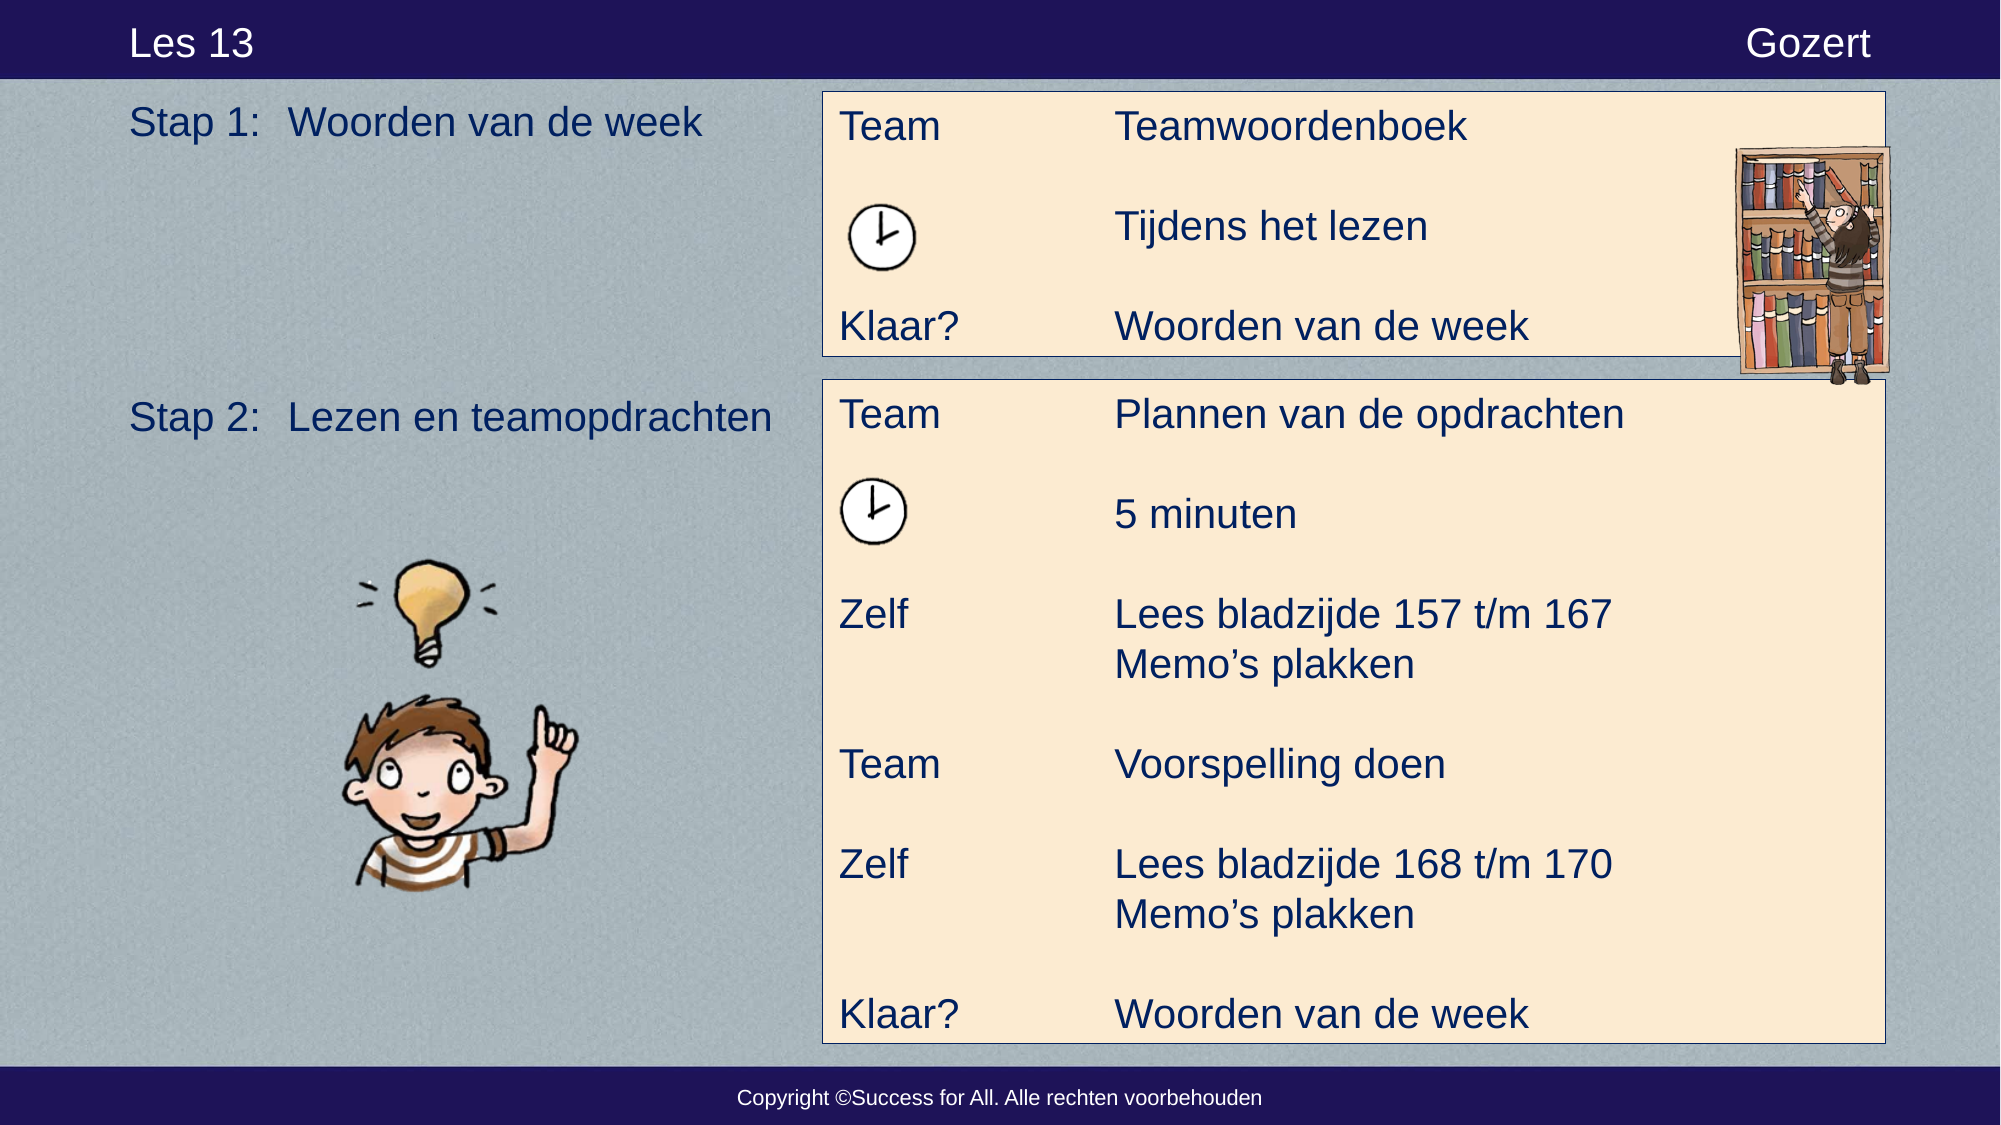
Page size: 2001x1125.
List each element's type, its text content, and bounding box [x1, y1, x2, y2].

text_box Stap 1: Woorden van de week Stap 2: Lezen en teamopdrachten [114, 87, 907, 497]
text_box Gozert [999, 8, 1886, 73]
text_box Team Teamwoordenboek Tijdens het lezen Klaar? Woorden van de week [822, 91, 1886, 357]
text_box Team Plannen van de opdrachten 5 minuten Zelf Lees bladzijde 157 t/m 167 Memo’s plakken Team Voorspelling doen Zelf Lees bladzijde 168 t/m 170 Memo’s plakken Klaar? Woorden van de week [822, 379, 1886, 1044]
text_box Copyright ©Success for All. Alle rechten voorbehouden [0, 1076, 2000, 1125]
picture [0, 0, 2001, 1125]
text_box Les 13 [114, 8, 354, 73]
